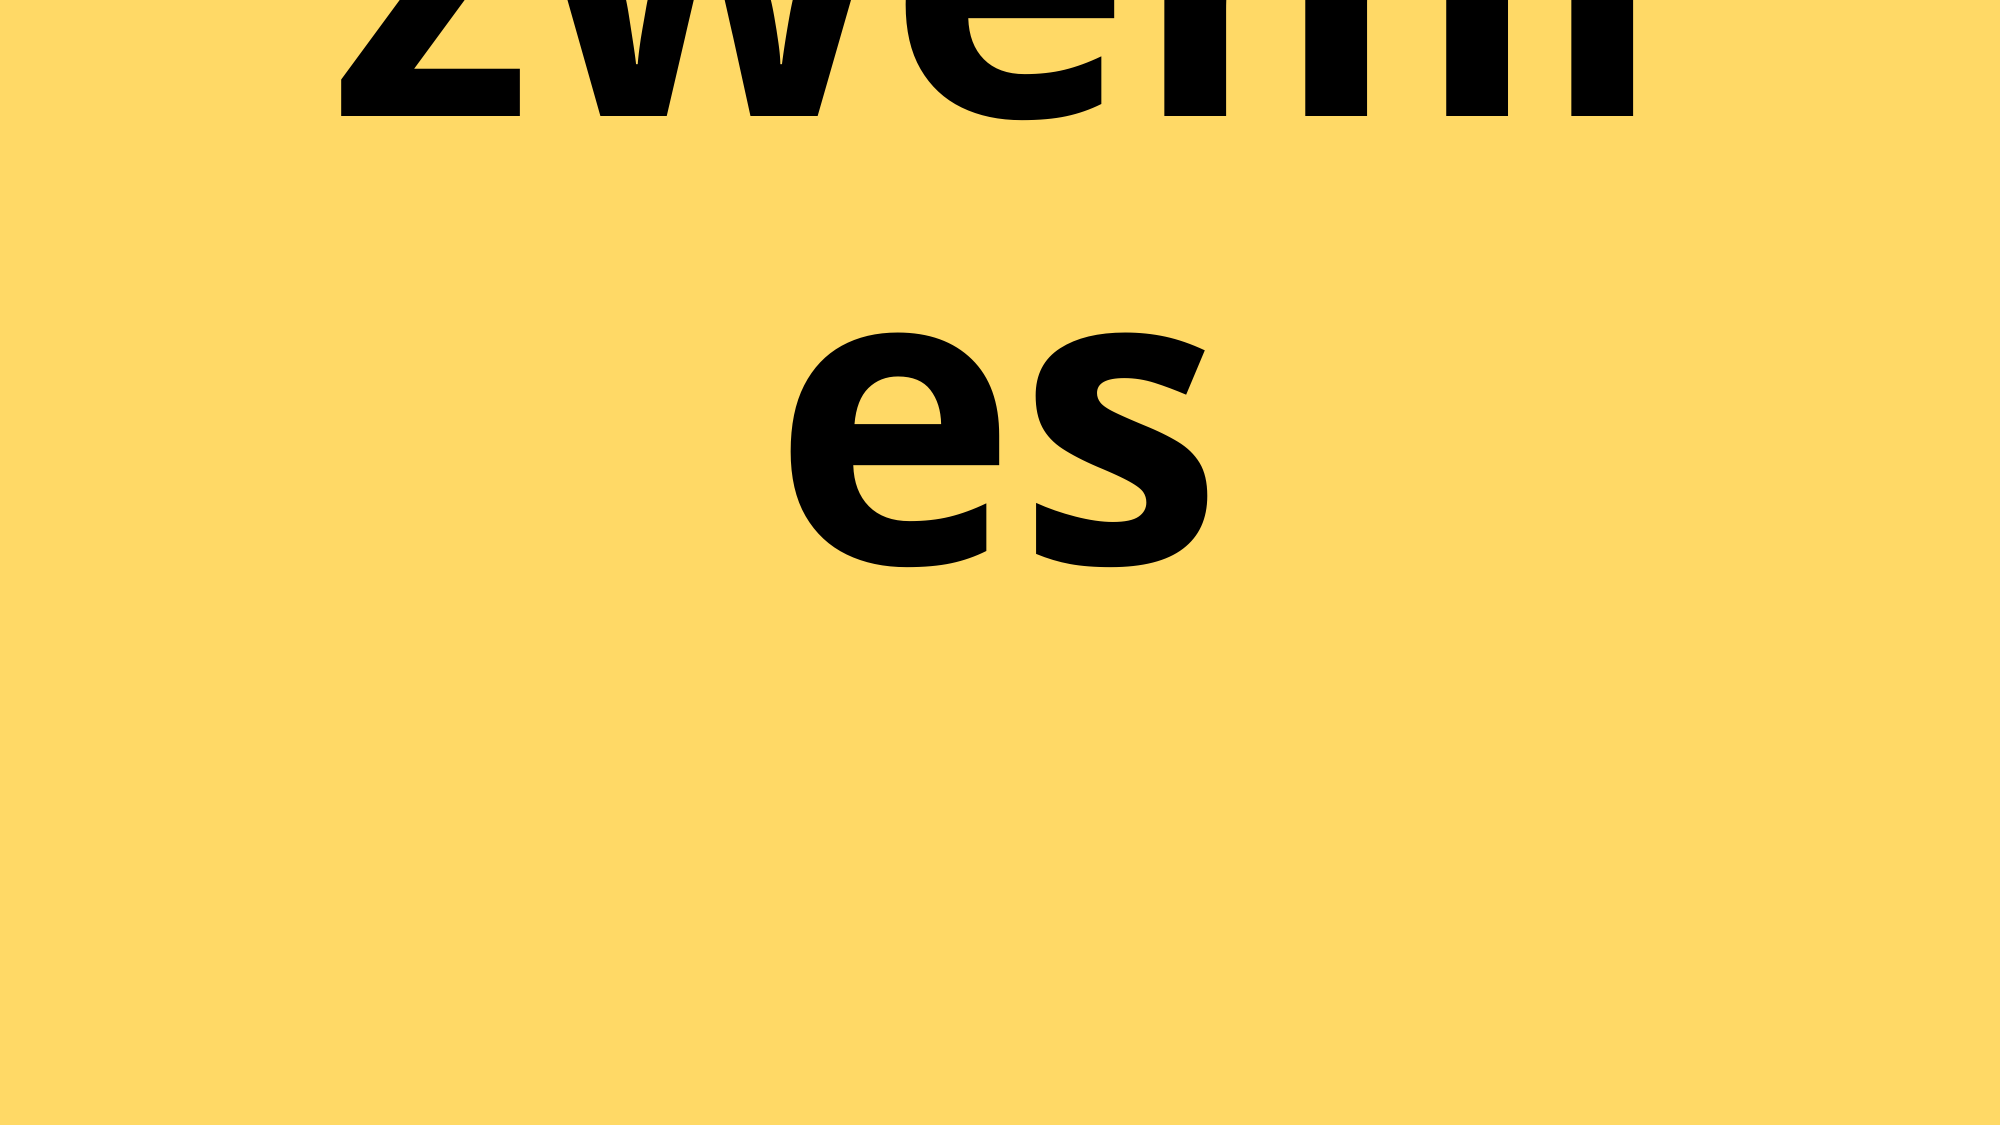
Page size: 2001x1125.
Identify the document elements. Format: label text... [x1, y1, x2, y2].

title zwemles [248, 231, 1749, 661]
